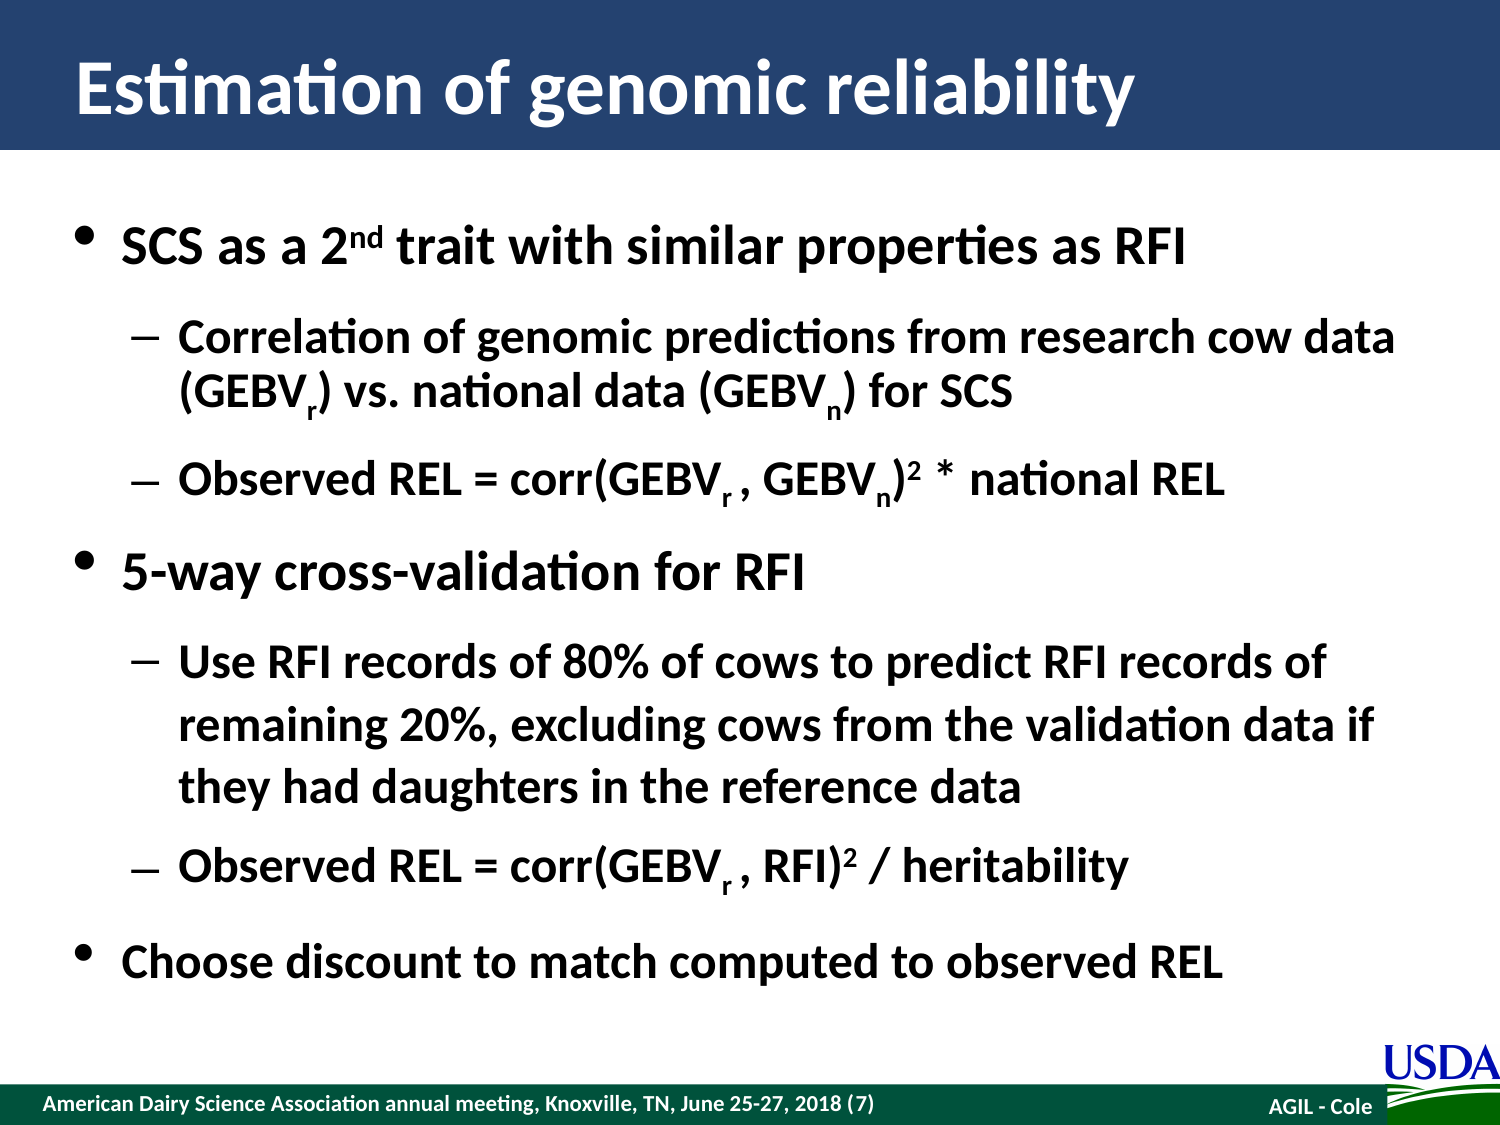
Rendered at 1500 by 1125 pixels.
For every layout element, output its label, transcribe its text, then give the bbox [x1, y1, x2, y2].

picture [1384, 1044, 1500, 1125]
list SCS as a 2nd trait with similar properties as RFI Correlation of genomic predictions from research cow data (GEBVr) vs. national data (GEBVn) for SCS Observed REL = corr(GEBVr , GEBVn)2 * national REL 5-way cross-validation for RFI Use RFI records of 80% of cows to predict RFI records of remaining 20%, excluding cows from the validation data if they had daughters in the reference data Observed REL = corr(GEBVr , RFI)2 / heritability Choose discount to match computed to observed REL [75, 213, 1425, 1002]
title Estimation of genomic reliability [75, 29, 1425, 135]
